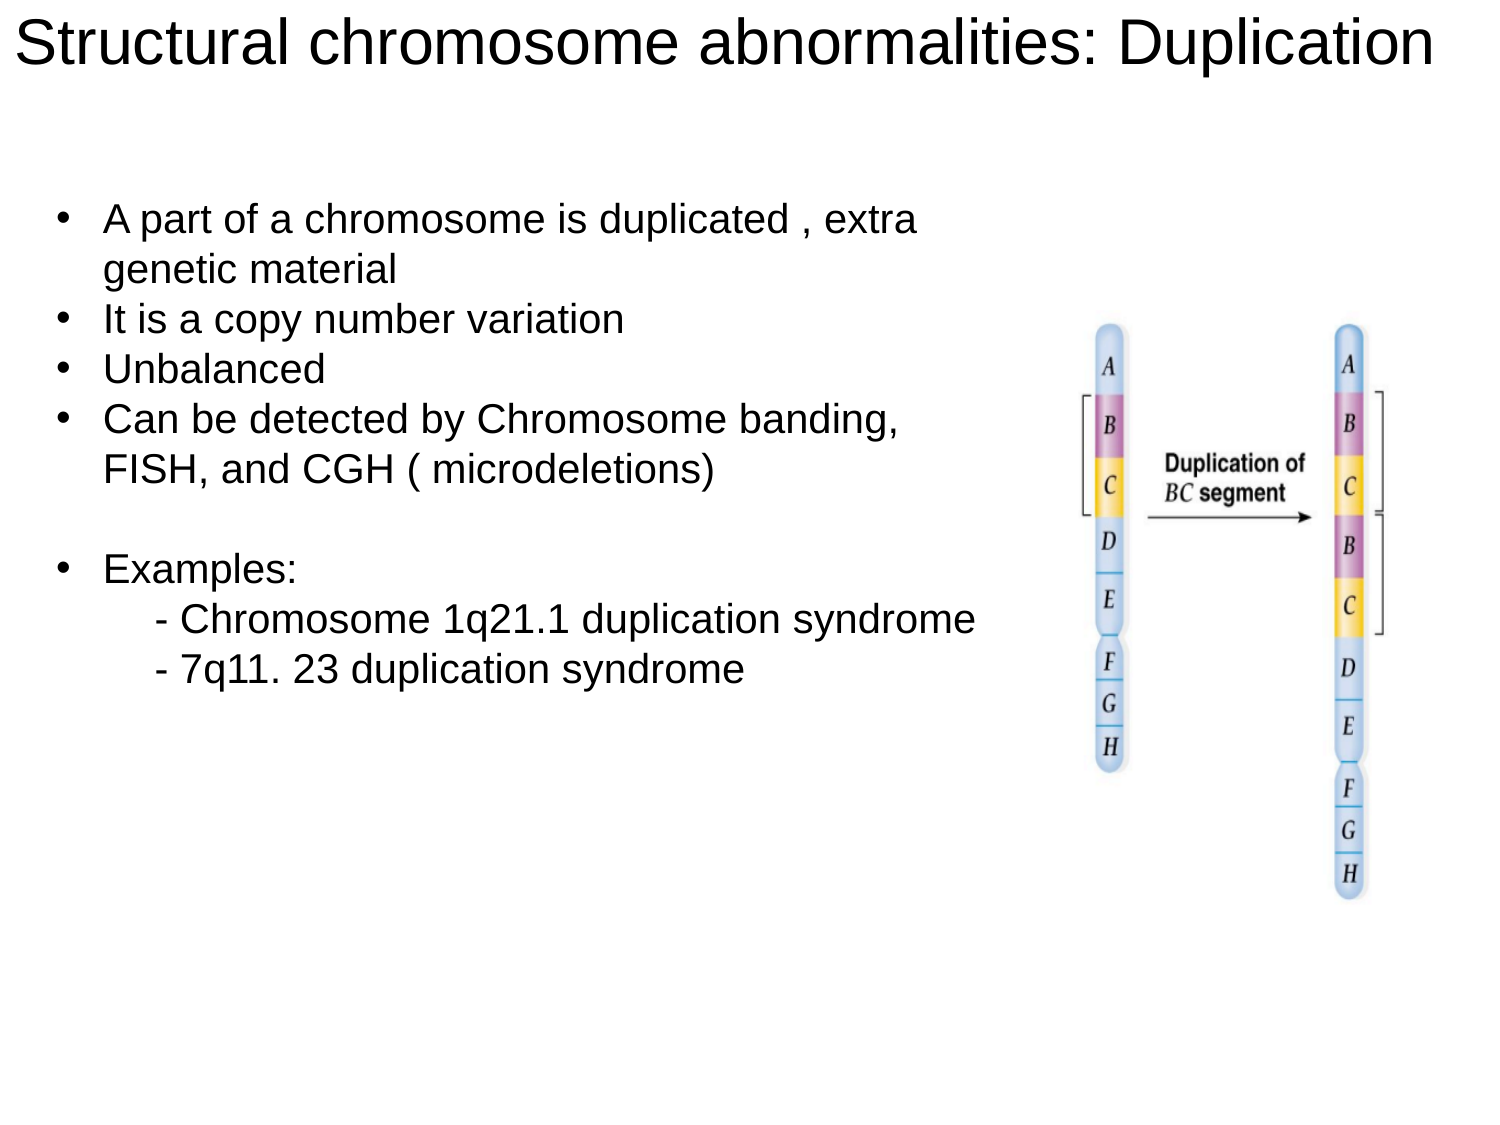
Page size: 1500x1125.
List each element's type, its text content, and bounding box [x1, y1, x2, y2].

text_box Structural chromosome abnormalities: Duplication [0, 1, 1500, 151]
text_box A part of a chromosome is duplicated , extra genetic material It is a copy number variation Unbalanced Can be detected by Chromosome banding, FISH, and CGH ( microdeletions) Examples: - Chromosome 1q21.1 duplication syndrome - 7q11. 23 duplication syndrome [41, 184, 1010, 700]
picture [1058, 302, 1417, 909]
